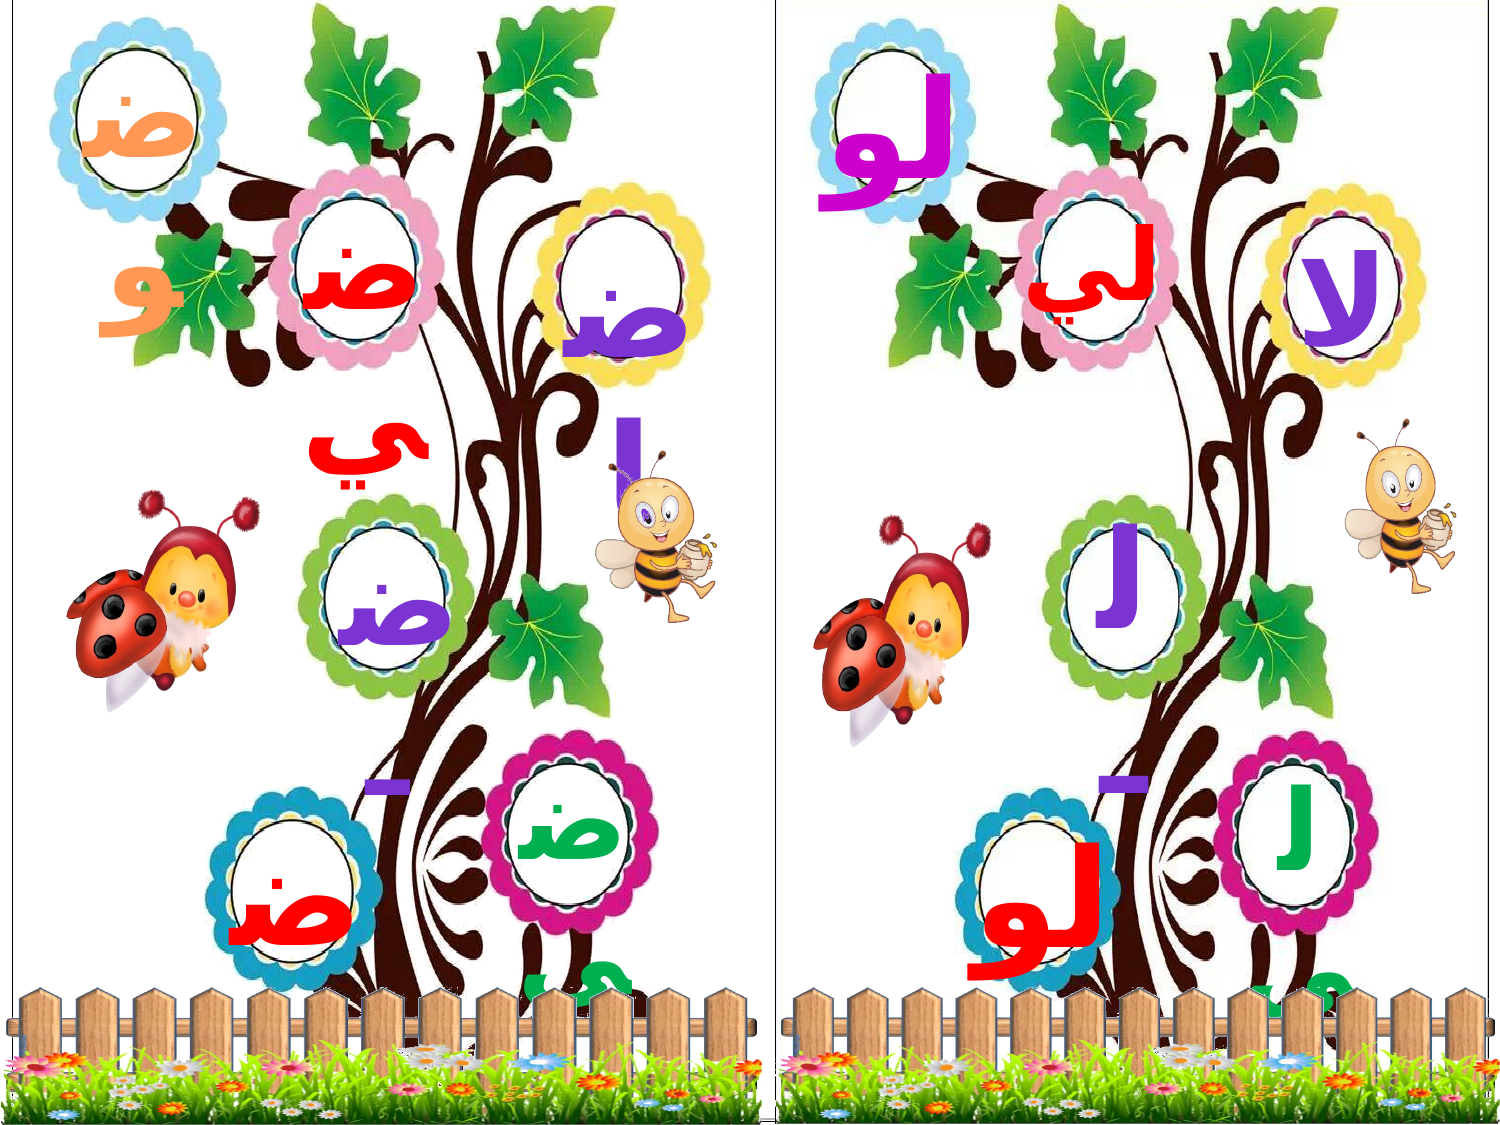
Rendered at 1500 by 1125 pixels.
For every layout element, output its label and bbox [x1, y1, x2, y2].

picture [1325, 416, 1476, 596]
text_box [775, 0, 1500, 1124]
picture [0, 0, 775, 1125]
text_box [49, 24, 713, 982]
